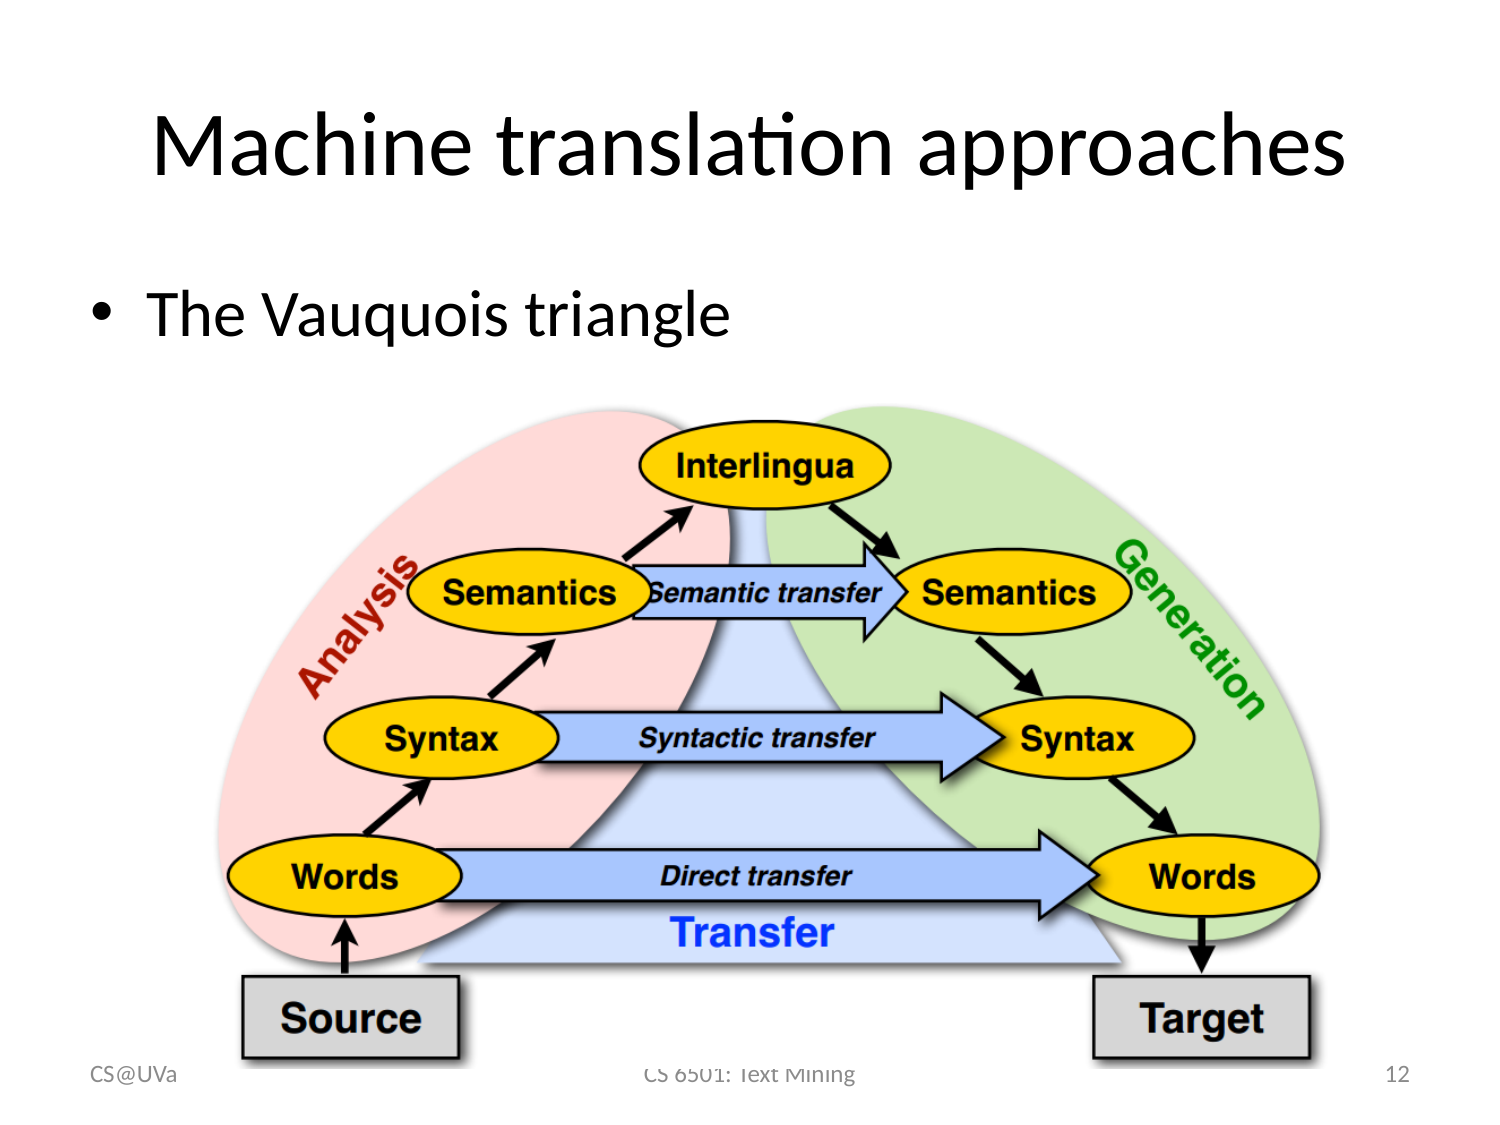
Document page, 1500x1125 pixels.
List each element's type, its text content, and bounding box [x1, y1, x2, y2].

footer CS 6501: Text Mining [512, 1077, 988, 1103]
title Machine translation approaches [75, 45, 1425, 233]
slide_number 12 [1074, 1042, 1425, 1103]
list The Vauquois triangle [75, 262, 1425, 1005]
picture [203, 403, 1331, 1069]
slide_number CS@UVa [75, 1042, 425, 1103]
